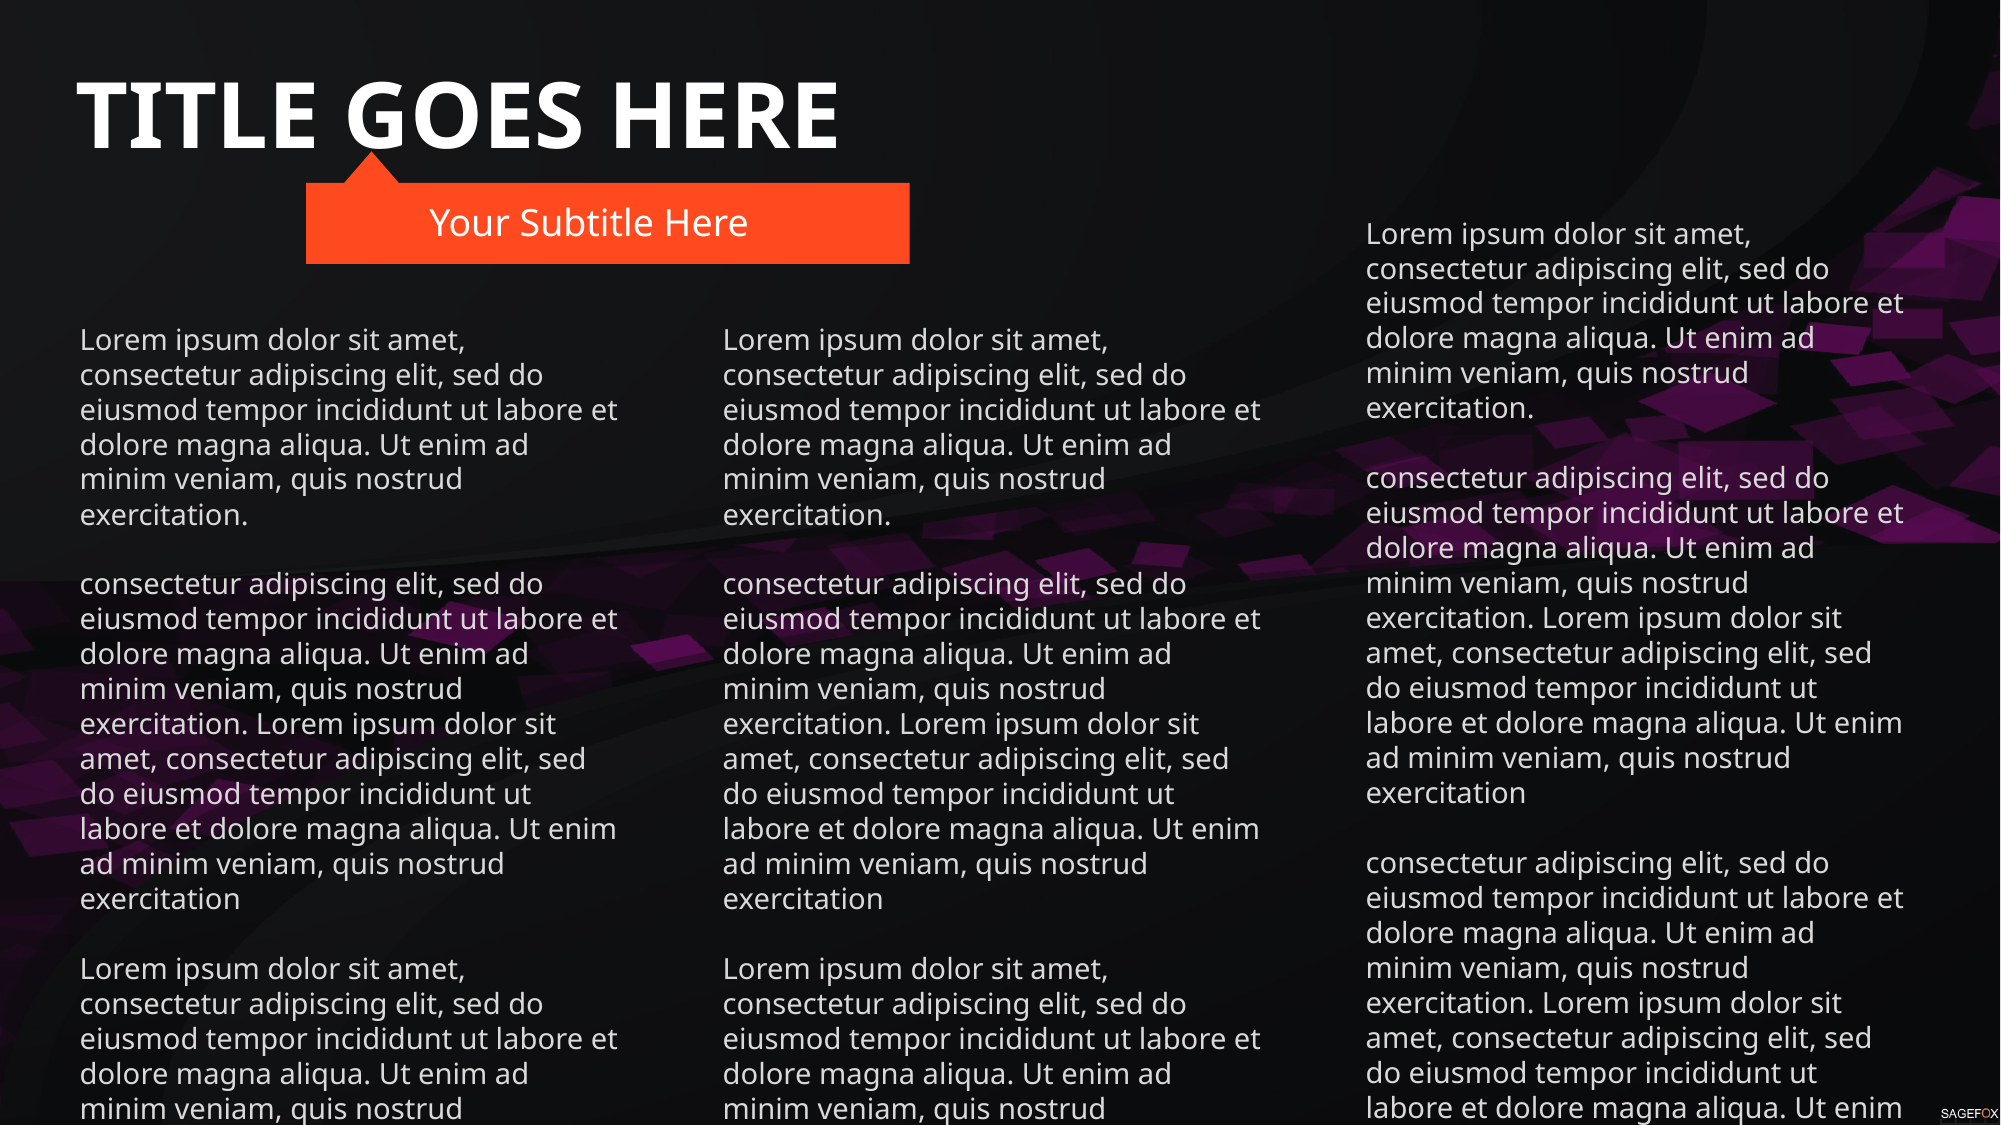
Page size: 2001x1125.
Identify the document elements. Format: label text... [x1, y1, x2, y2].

text_box Lorem ipsum dolor sit amet, consectetur adipiscing elit, sed do eiusmod tempor incididunt ut labore et dolore magna aliqua. Ut enim ad minim veniam, quis nostrud exercitation. consectetur adipiscing elit, sed do eiusmod tempor incididunt ut labore et dolore magna aliqua. Ut enim ad minim veniam, quis nostrud exercitation. Lorem ipsum dolor sit amet, consectetur adipiscing elit, sed do eiusmod tempor incididunt ut labore et dolore magna aliqua. Ut enim ad minim veniam, quis nostrud exercitation Lorem ipsum dolor sit amet, consectetur adipiscing elit, sed do eiusmod tempor incididunt ut labore et dolore magna aliqua. Ut enim ad minim veniam, quis nostrud exercitation [707, 313, 1278, 1125]
text_box Lorem ipsum dolor sit amet, consectetur adipiscing elit, sed do eiusmod tempor incididunt ut labore et dolore magna aliqua. Ut enim ad minim veniam, quis nostrud exercitation. consectetur adipiscing elit, sed do eiusmod tempor incididunt ut labore et dolore magna aliqua. Ut enim ad minim veniam, quis nostrud exercitation. Lorem ipsum dolor sit amet, consectetur adipiscing elit, sed do eiusmod tempor incididunt ut labore et dolore magna aliqua. Ut enim ad minim veniam, quis nostrud exercitation consectetur adipiscing elit, sed do eiusmod tempor incididunt ut labore et dolore magna aliqua. Ut enim ad minim veniam, quis nostrud exercitation. Lorem ipsum dolor sit amet, consectetur adipiscing elit, sed do eiusmod tempor incididunt ut labore et dolore magna aliqua. Ut enim ad minim veniam, quis nostrud exercitation [1350, 207, 1921, 1125]
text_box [306, 151, 910, 264]
picture [1940, 0, 2001, 1125]
text_box Lorem ipsum dolor sit amet, consectetur adipiscing elit, sed do eiusmod tempor incididunt ut labore et dolore magna aliqua. Ut enim ad minim veniam, quis nostrud exercitation. consectetur adipiscing elit, sed do eiusmod tempor incididunt ut labore et dolore magna aliqua. Ut enim ad minim veniam, quis nostrud exercitation. Lorem ipsum dolor sit amet, consectetur adipiscing elit, sed do eiusmod tempor incididunt ut labore et dolore magna aliqua. Ut enim ad minim veniam, quis nostrud exercitation Lorem ipsum dolor sit amet, consectetur adipiscing elit, sed do eiusmod tempor incididunt ut labore et dolore magna aliqua. Ut enim ad minim veniam, quis nostrud exercitation. [64, 313, 635, 1125]
text_box TITLE GOES HERE [60, 49, 965, 175]
